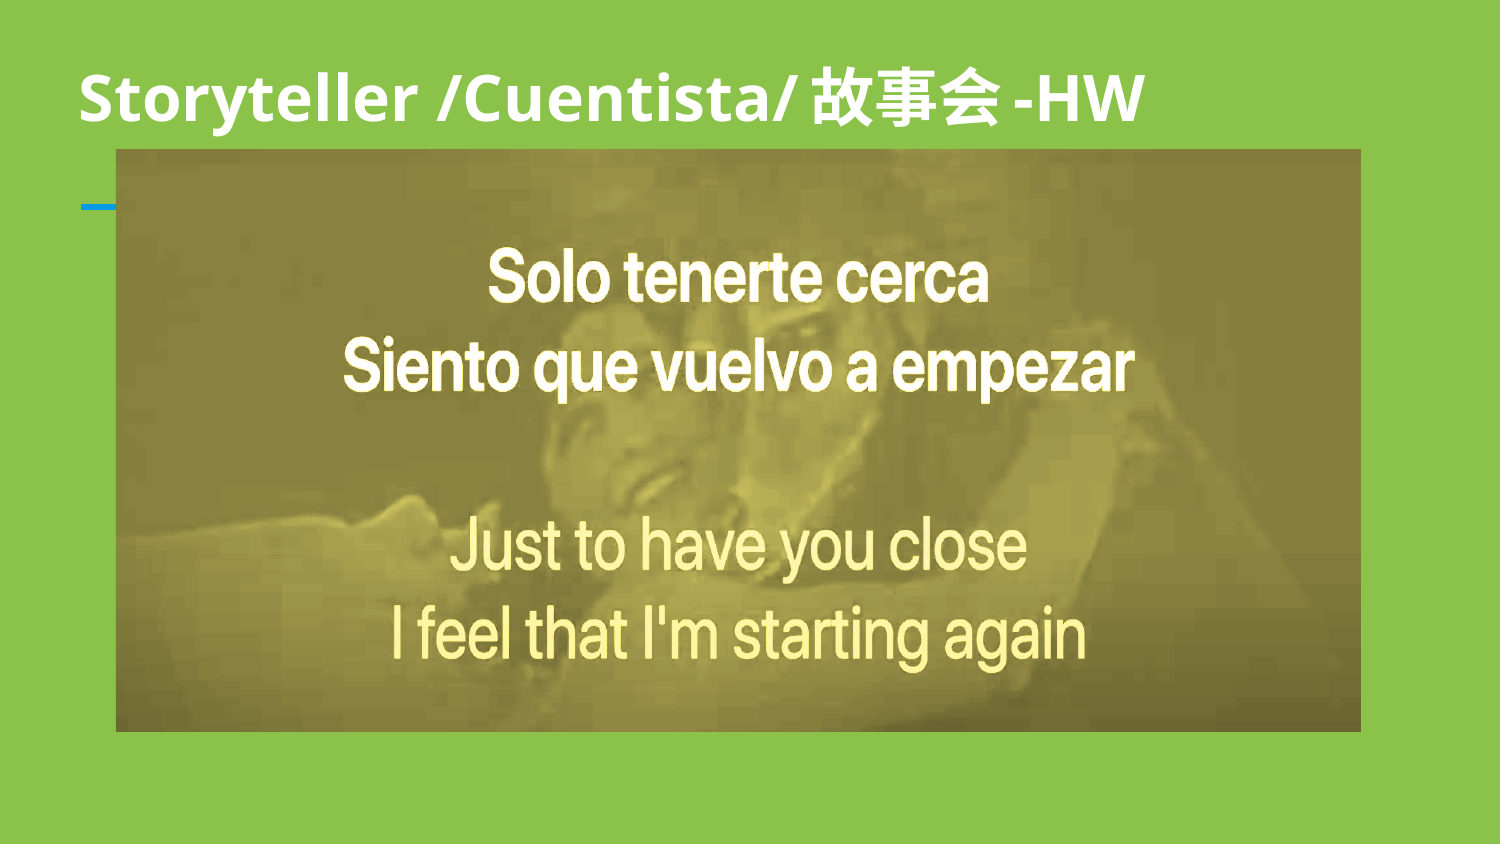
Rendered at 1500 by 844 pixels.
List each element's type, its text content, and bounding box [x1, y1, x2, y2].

title Storyteller /Cuentista/故事会-HW [63, 29, 1437, 150]
picture [115, 149, 1362, 733]
